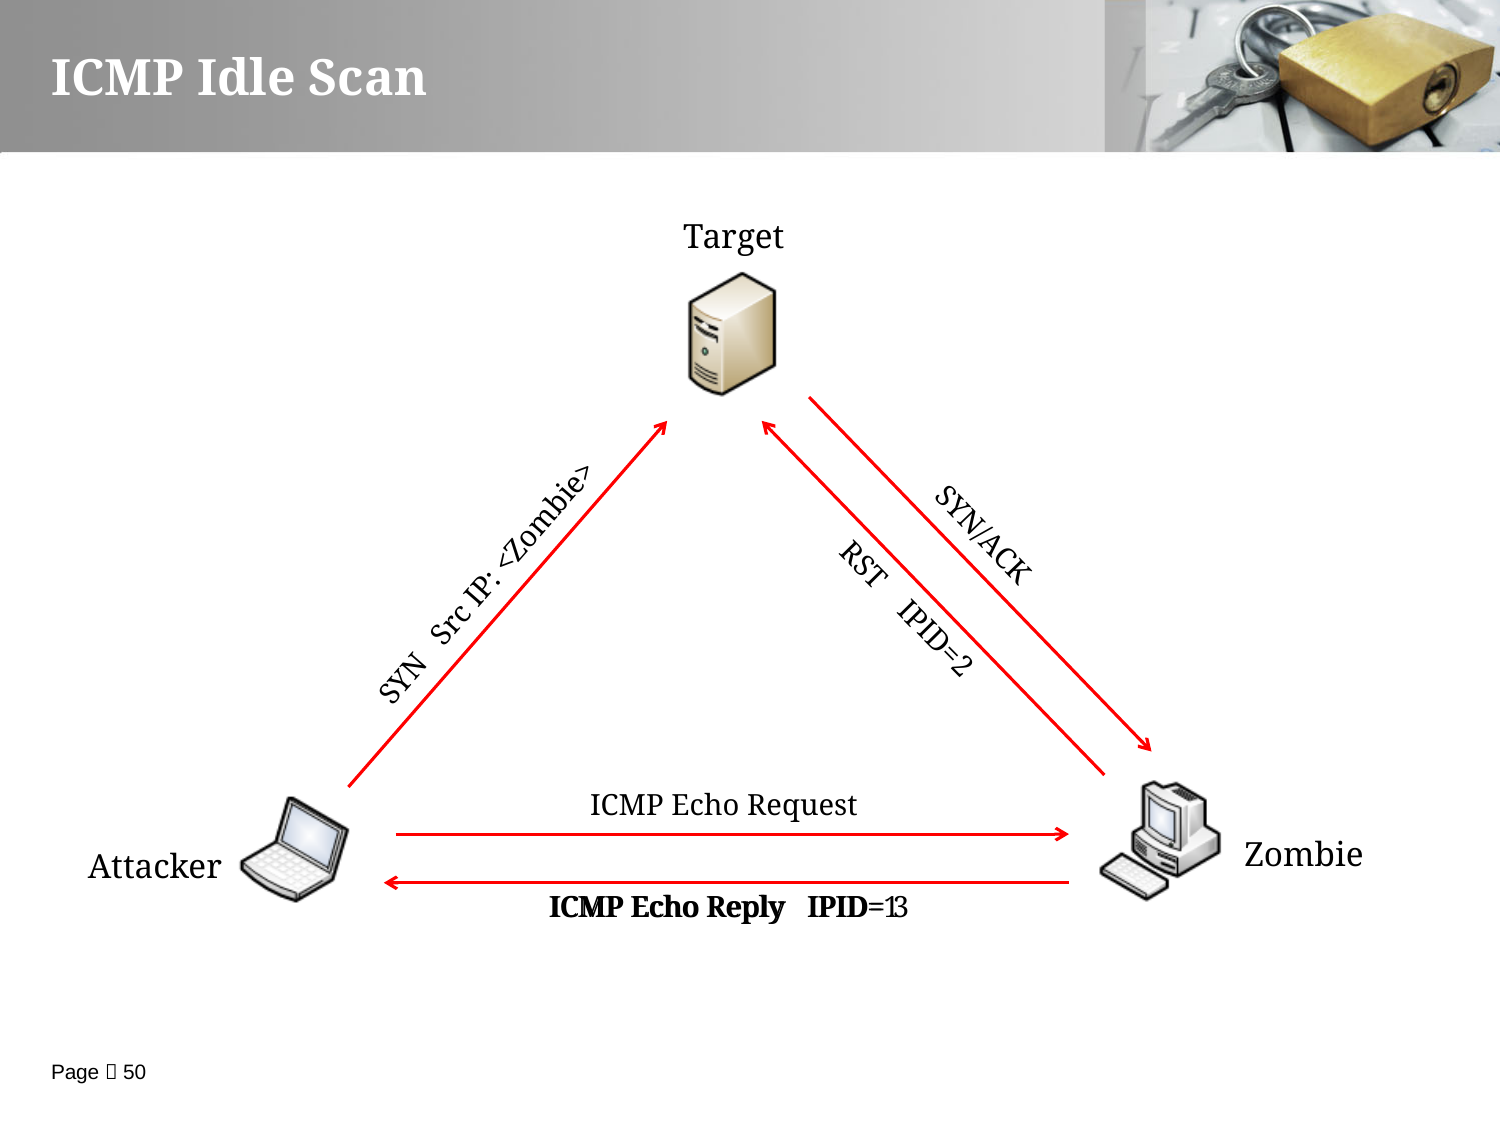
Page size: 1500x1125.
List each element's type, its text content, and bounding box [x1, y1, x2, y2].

text_box Zombie [1232, 825, 1379, 881]
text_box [808, 396, 1152, 752]
footer Page  50 [35, 1051, 257, 1093]
text_box ICMP Echo Reply IPID= 3 [523, 892, 937, 932]
text_box Target [668, 207, 800, 263]
text_box Attacker [73, 837, 224, 893]
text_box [761, 420, 1105, 776]
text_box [348, 420, 668, 788]
title ICMP Idle Scan [51, 18, 1081, 138]
text_box ICMP Echo Request [575, 778, 873, 829]
picture [0, 0, 1500, 1125]
